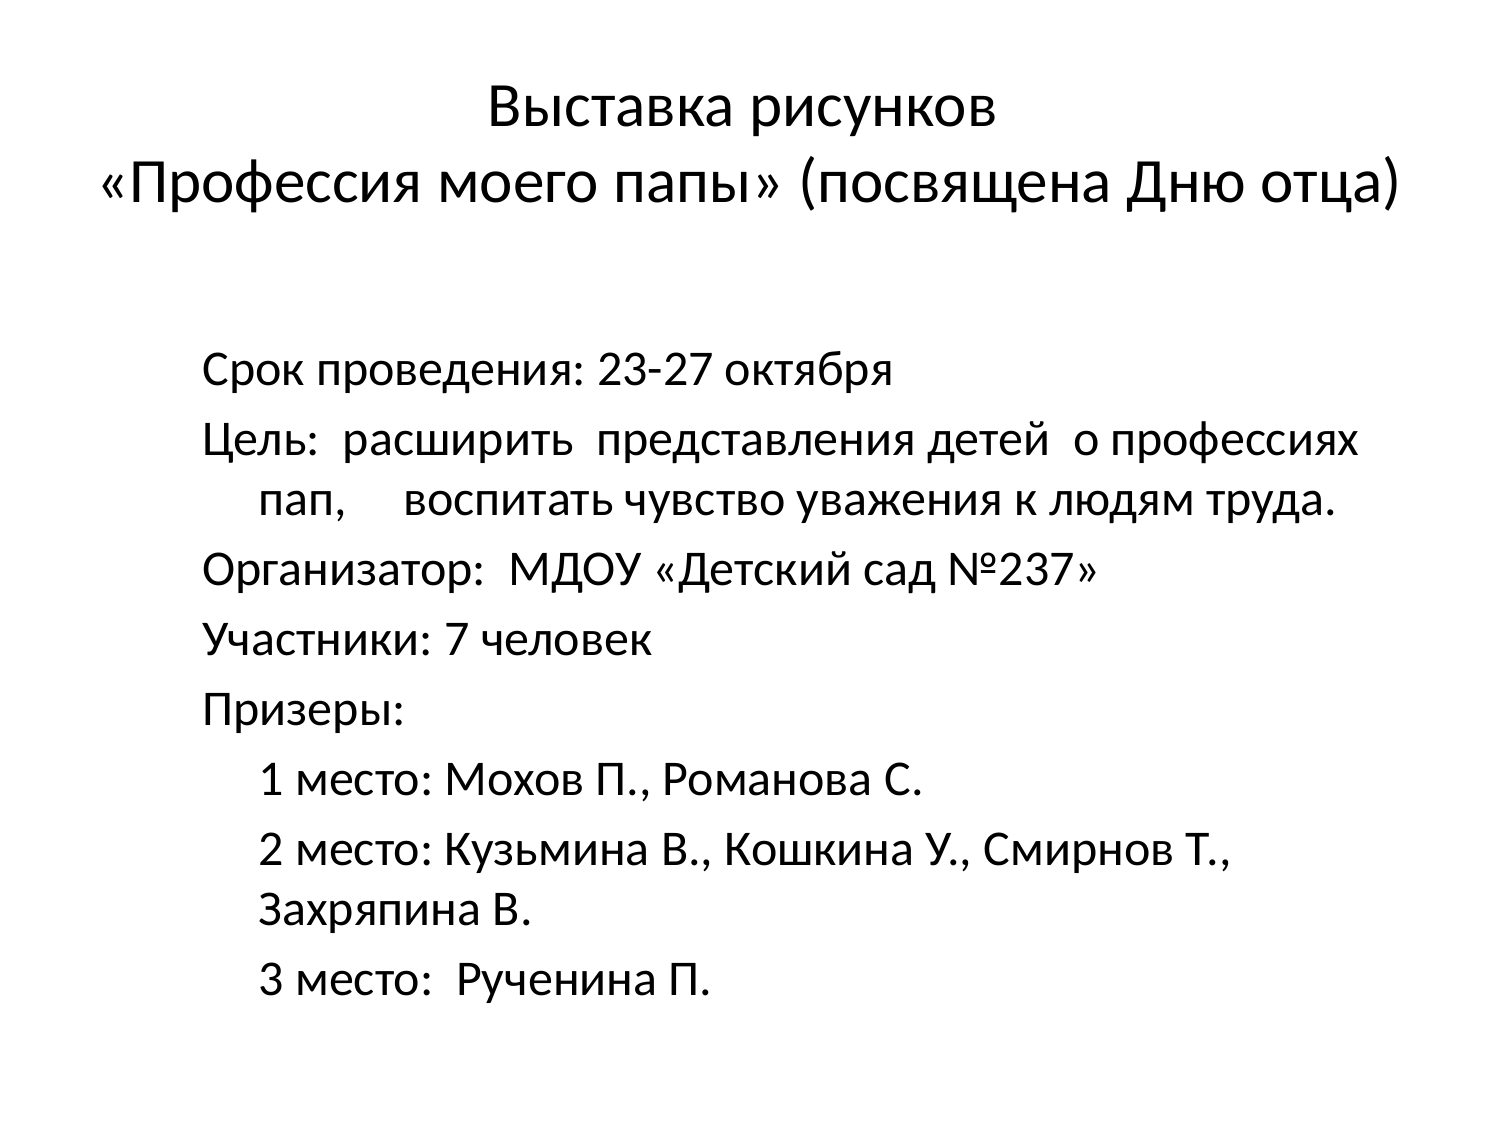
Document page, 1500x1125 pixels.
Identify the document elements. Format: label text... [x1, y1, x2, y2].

list Срок проведения: 23-27 октября Цель: расширить представления детей о профессиях пап, воспитать чувство уважения к людям труда. Организатор: МДОУ «Детский сад №237» Участники: 7 человек Призеры: 1 место: Мохов П., Романова С. 2 место: Кузьмина В., Кошкина У., Смирнов Т., Захряпина В. 3 место: Рученина П. [187, 328, 1437, 1017]
title Выставка рисунков «Профессия моего папы» (посвящена Дню отца) [75, 45, 1425, 233]
